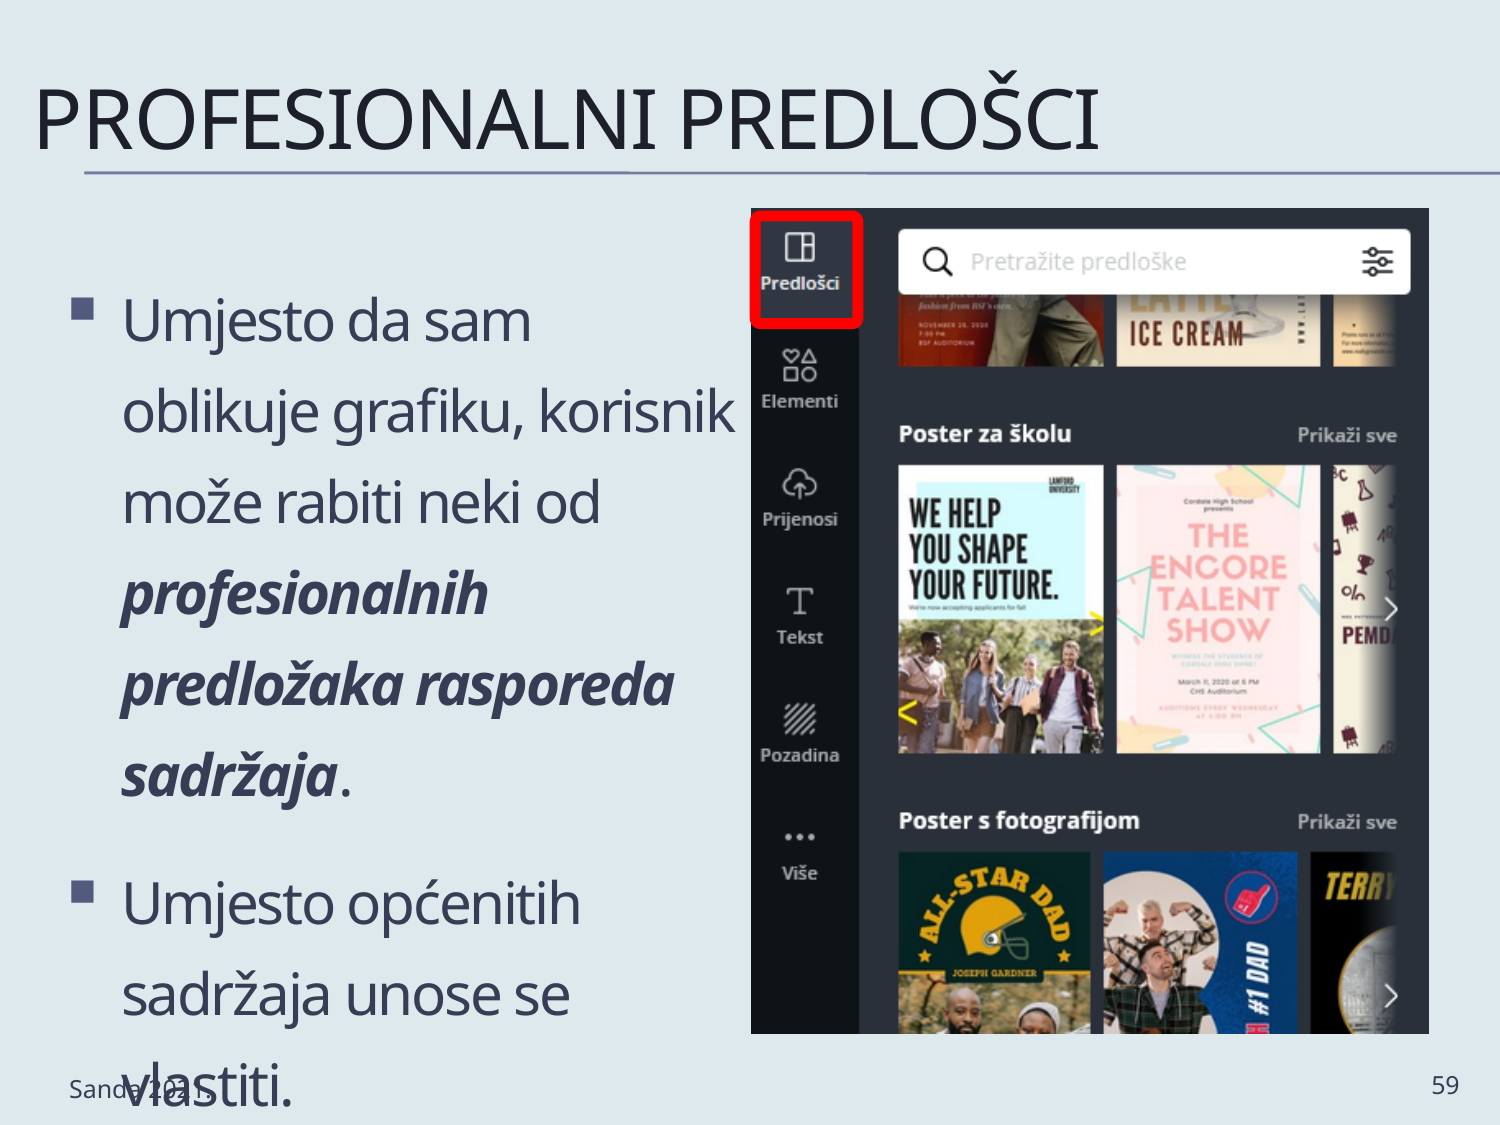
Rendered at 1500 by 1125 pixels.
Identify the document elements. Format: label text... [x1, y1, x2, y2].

footer Sanda 2021. [0, 1065, 227, 1125]
slide_number 59 [1350, 1061, 1475, 1103]
picture [751, 207, 1429, 1034]
list Umjesto da sam oblikuje grafiku, korisnik može rabiti neki od profesionalnih predložaka rasporeda sadržaja. Umjesto općenitih sadržaja unose se vlastiti. [49, 254, 741, 998]
title Profesionalni predlošci [17, 48, 1500, 186]
